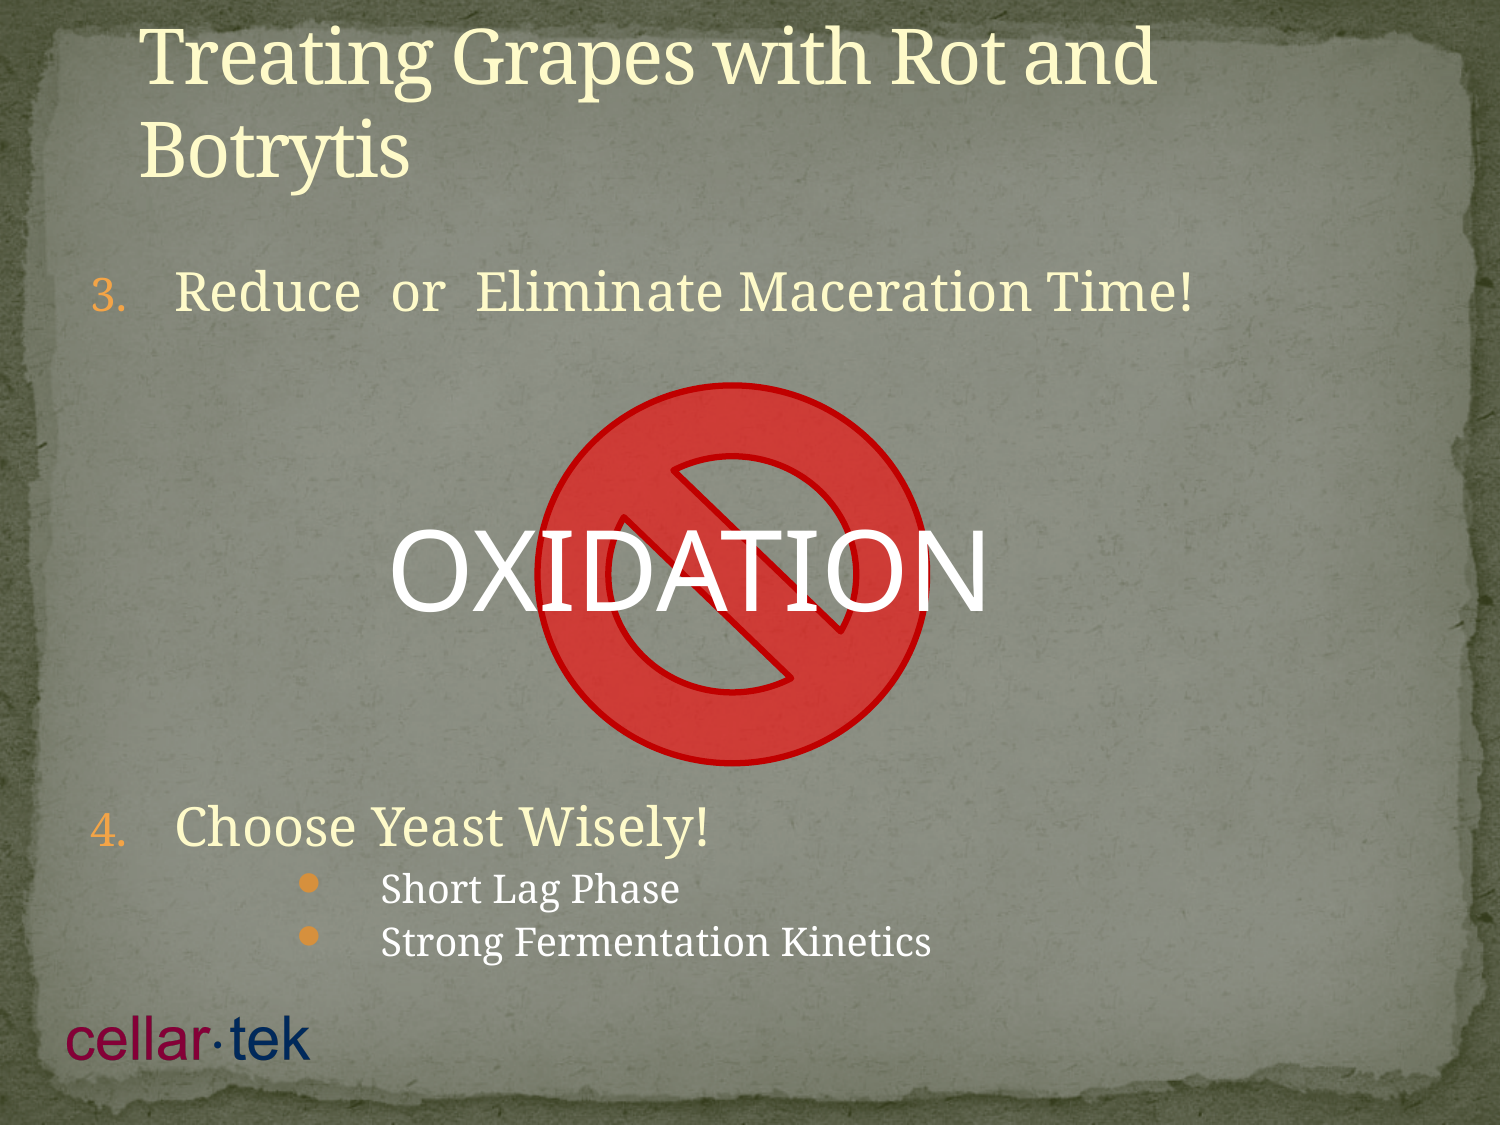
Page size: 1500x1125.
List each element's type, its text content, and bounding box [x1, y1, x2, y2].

list Reduce or Eliminate Maceration Time! Choose Yeast Wisely! Short Lag Phase Strong Fermentation Kinetics [74, 249, 1426, 1001]
title Treating Grapes with Rot and Botrytis [123, 0, 1378, 200]
text_box OXIDATION [372, 491, 1081, 642]
text_box [547, 642, 918, 767]
text_box [553, 382, 911, 491]
picture [64, 1011, 313, 1065]
